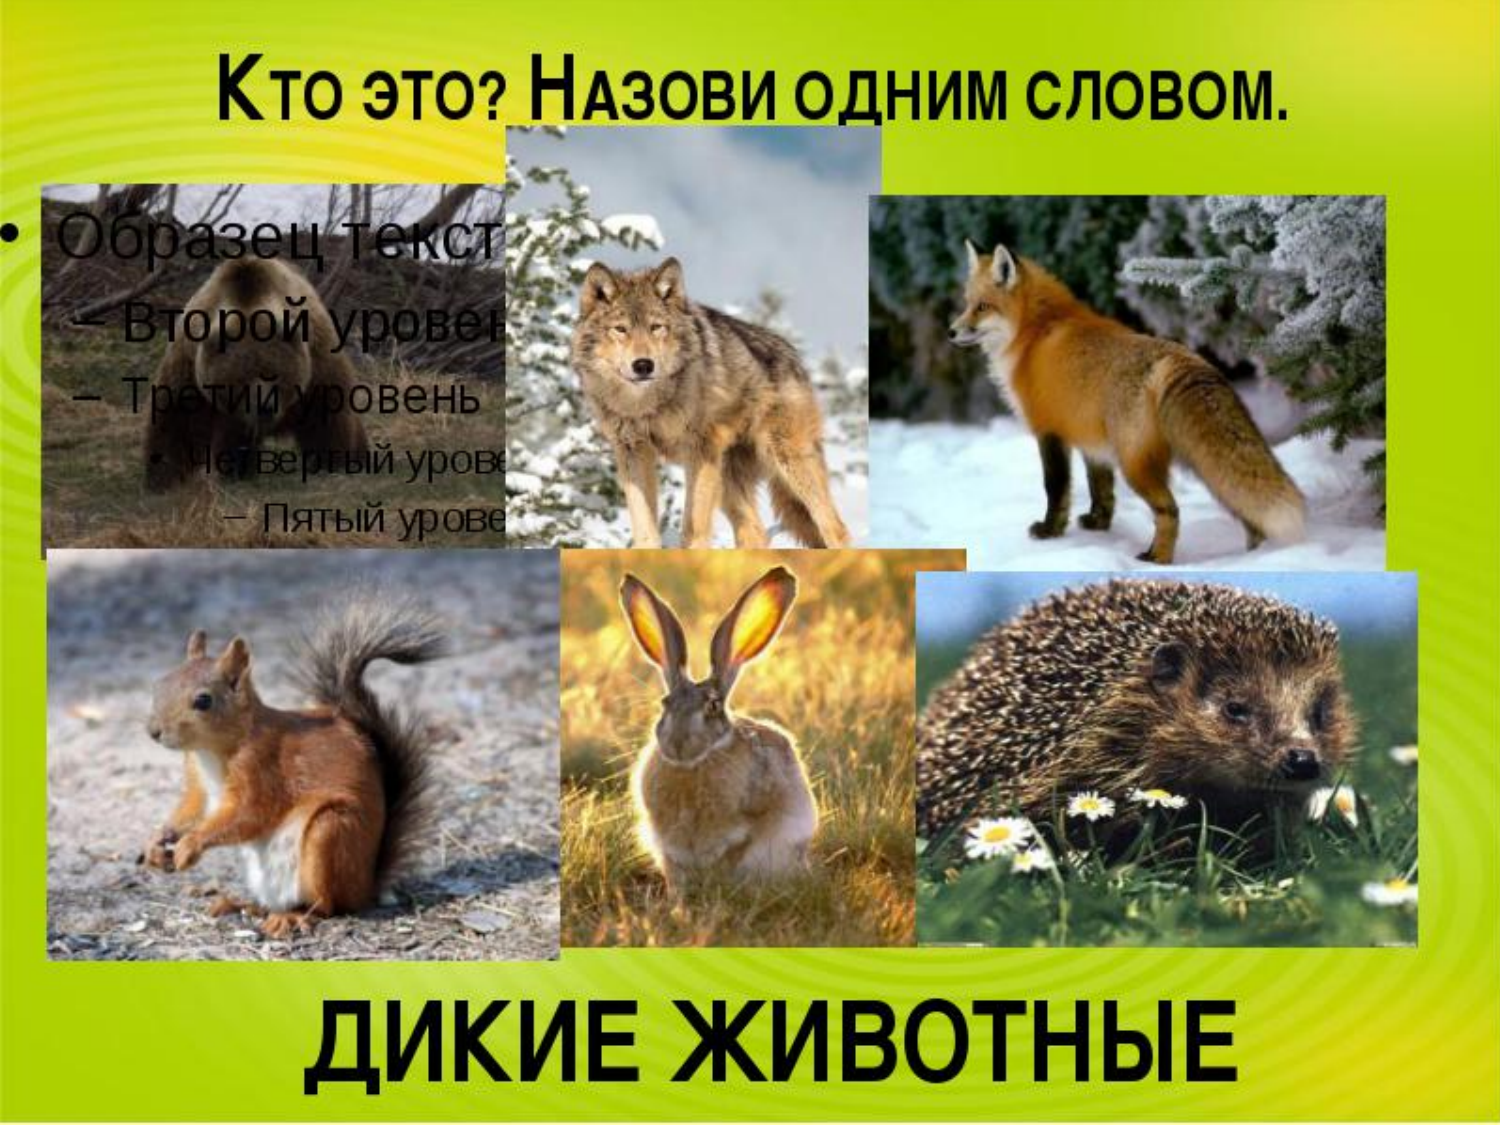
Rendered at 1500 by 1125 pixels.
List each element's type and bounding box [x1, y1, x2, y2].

list [0, 0, 1500, 1125]
